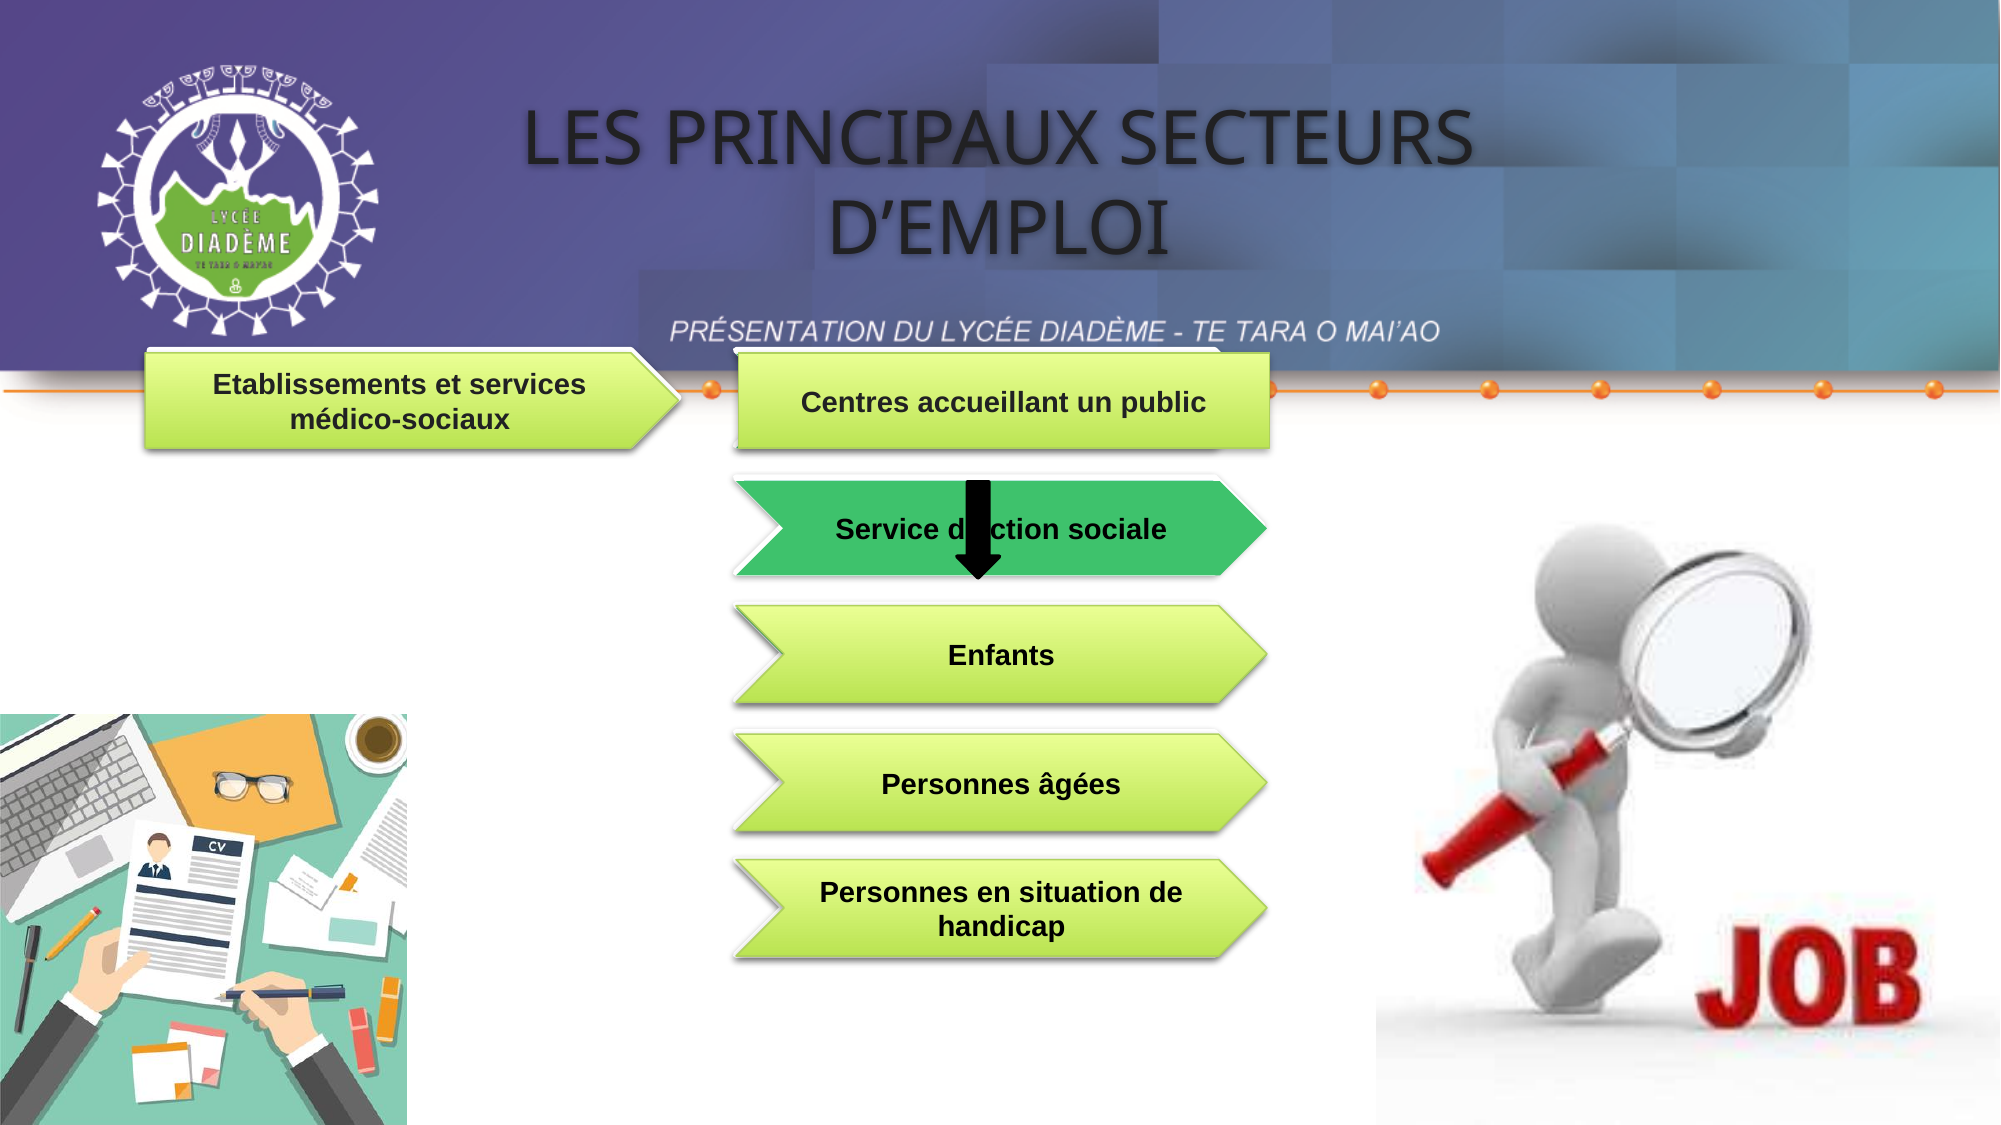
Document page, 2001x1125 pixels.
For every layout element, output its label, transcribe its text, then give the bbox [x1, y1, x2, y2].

text_box Personnes âgées [736, 734, 1267, 831]
text_box Personnes en situation de handicap [736, 859, 1267, 956]
picture [0, 0, 2000, 437]
text_box Enfants [736, 605, 1267, 703]
picture [1375, 480, 2000, 1125]
text_box Mutuelles [735, 477, 1219, 481]
text_box Service d’action sociale [736, 481, 1267, 576]
text_box [957, 482, 1000, 578]
picture [0, 714, 407, 1125]
